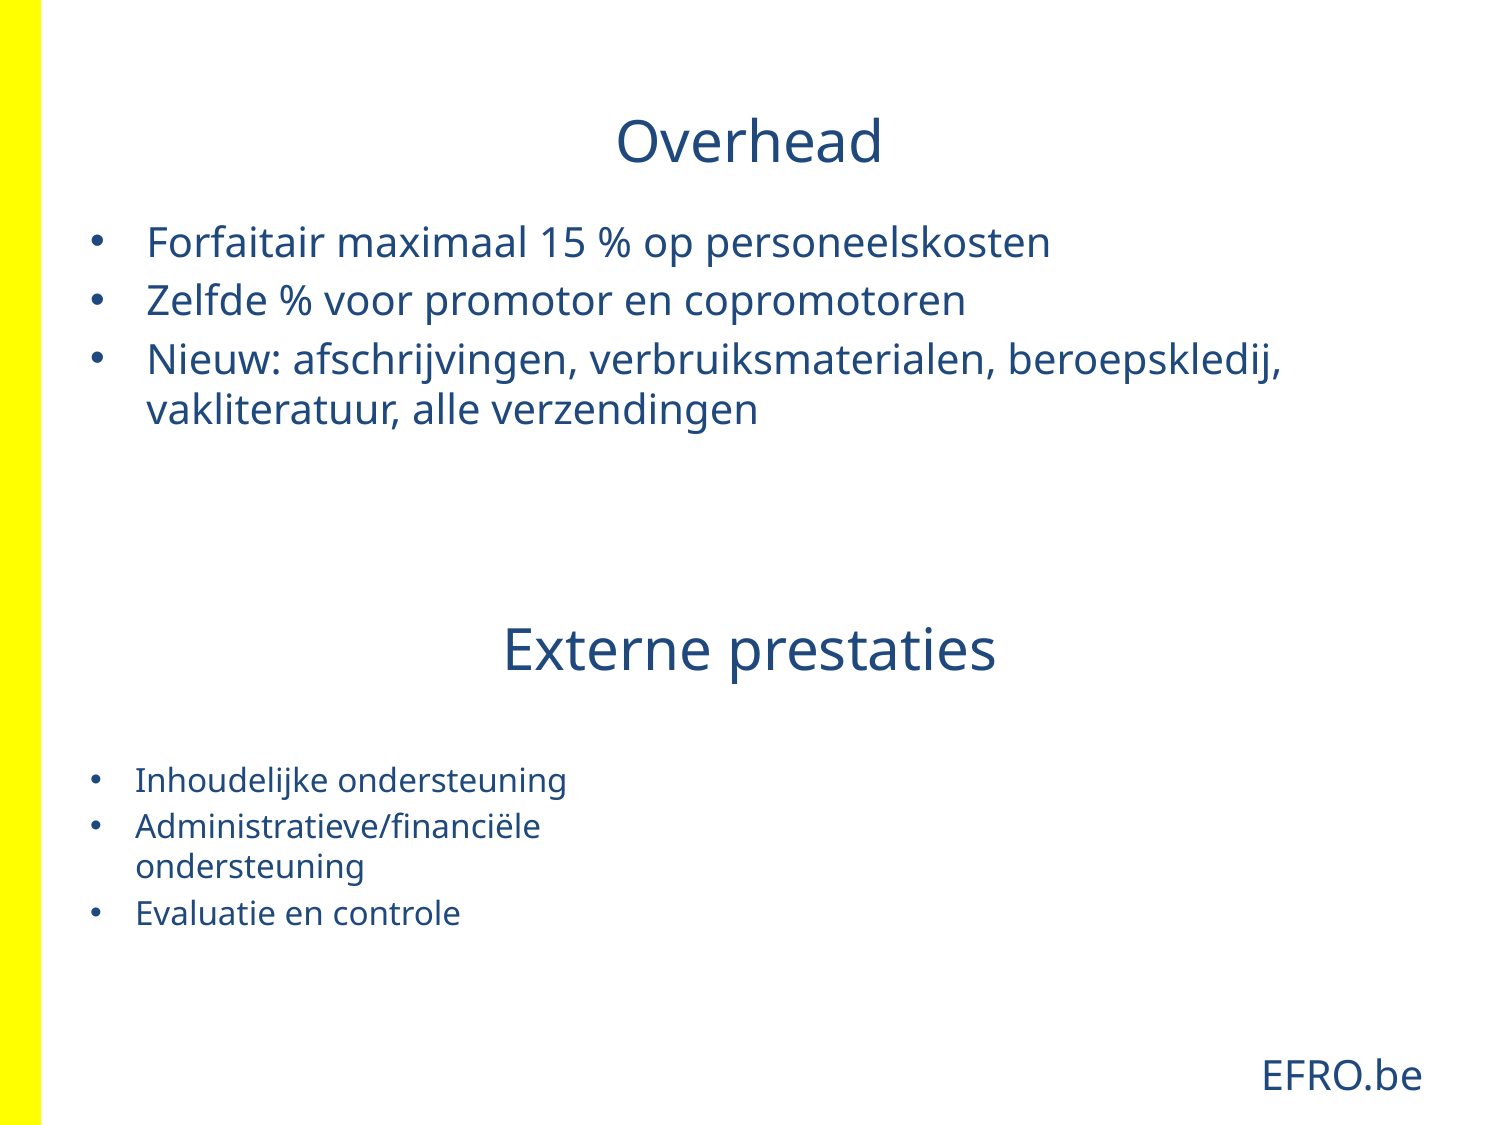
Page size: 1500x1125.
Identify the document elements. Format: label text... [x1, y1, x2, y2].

text_box Externe prestaties [453, 595, 1047, 700]
list Forfaitair maximaal 15 % op personeelskosten Zelfde % voor promotor en copromotoren Nieuw: afschrijvingen, verbruiksmaterialen, beroepskledij, vakliteratuur, alle verzendingen [75, 208, 1425, 485]
text_box Inhoudelijke ondersteuning Administratieve/financiële ondersteuning Evaluatie en controle [75, 751, 792, 946]
title Overhead [75, 45, 1425, 208]
